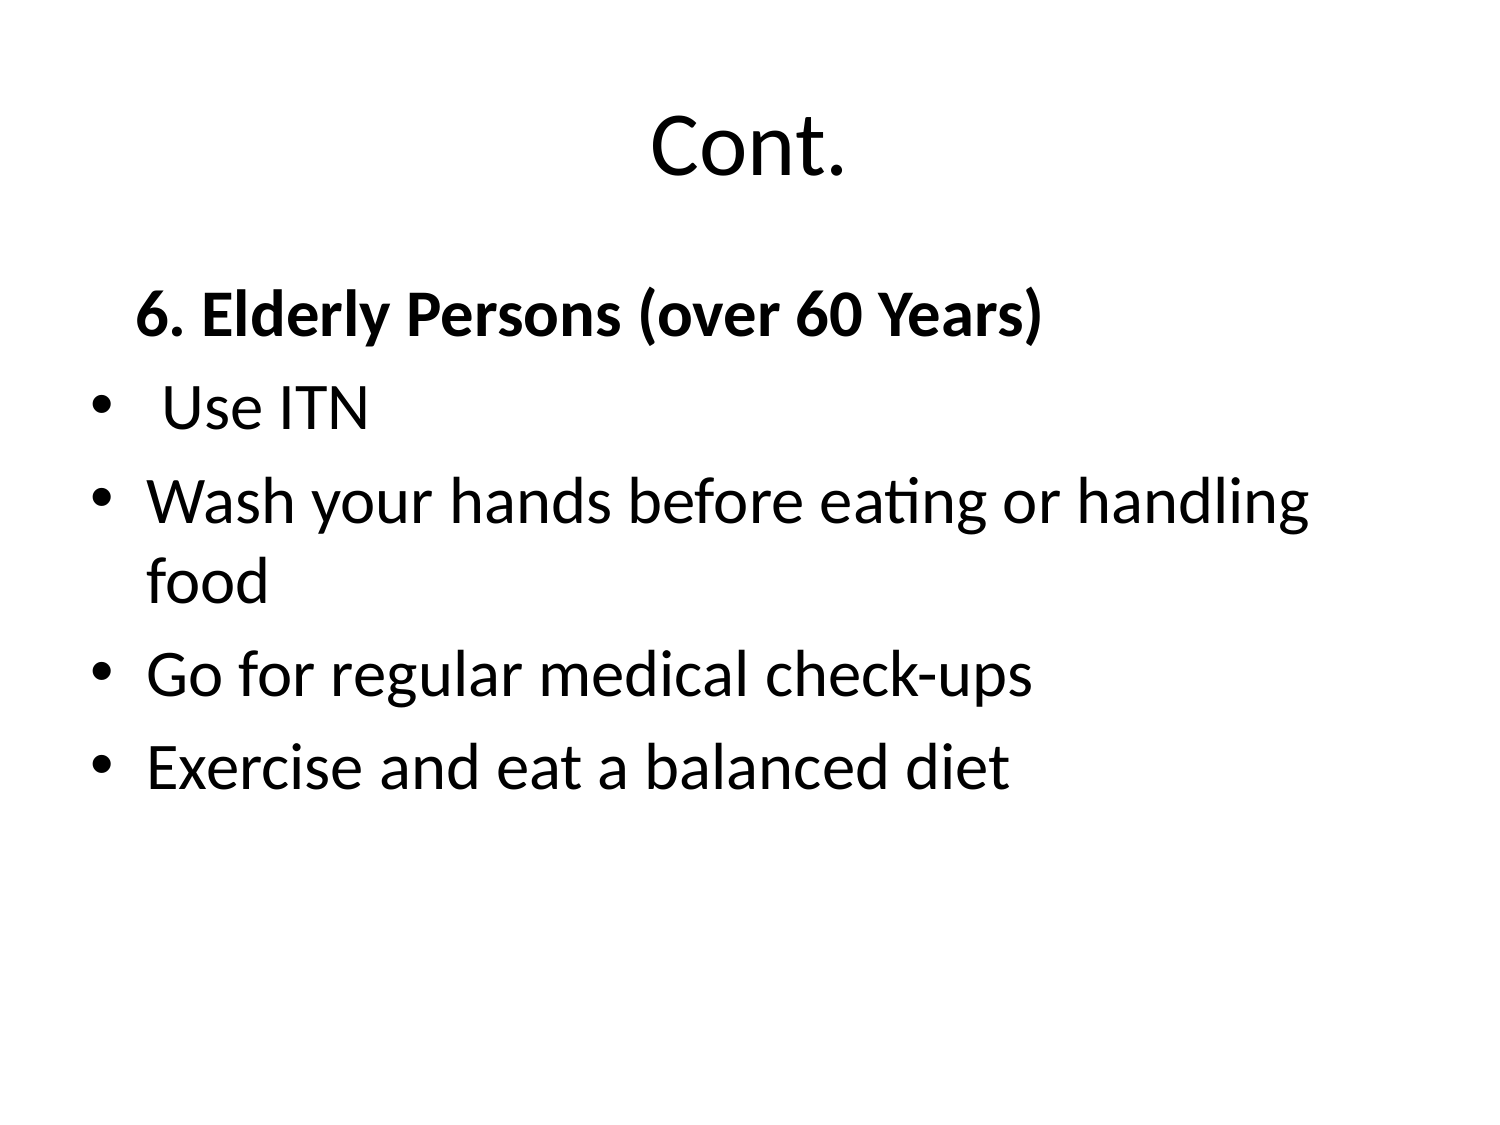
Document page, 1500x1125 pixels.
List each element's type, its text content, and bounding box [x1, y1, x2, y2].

list 6. Elderly Persons (over 60 Years) Use ITN Wash your hands before eating or handling food Go for regular medical check-ups Exercise and eat a balanced diet [75, 262, 1425, 1005]
title Cont. [75, 45, 1425, 233]
